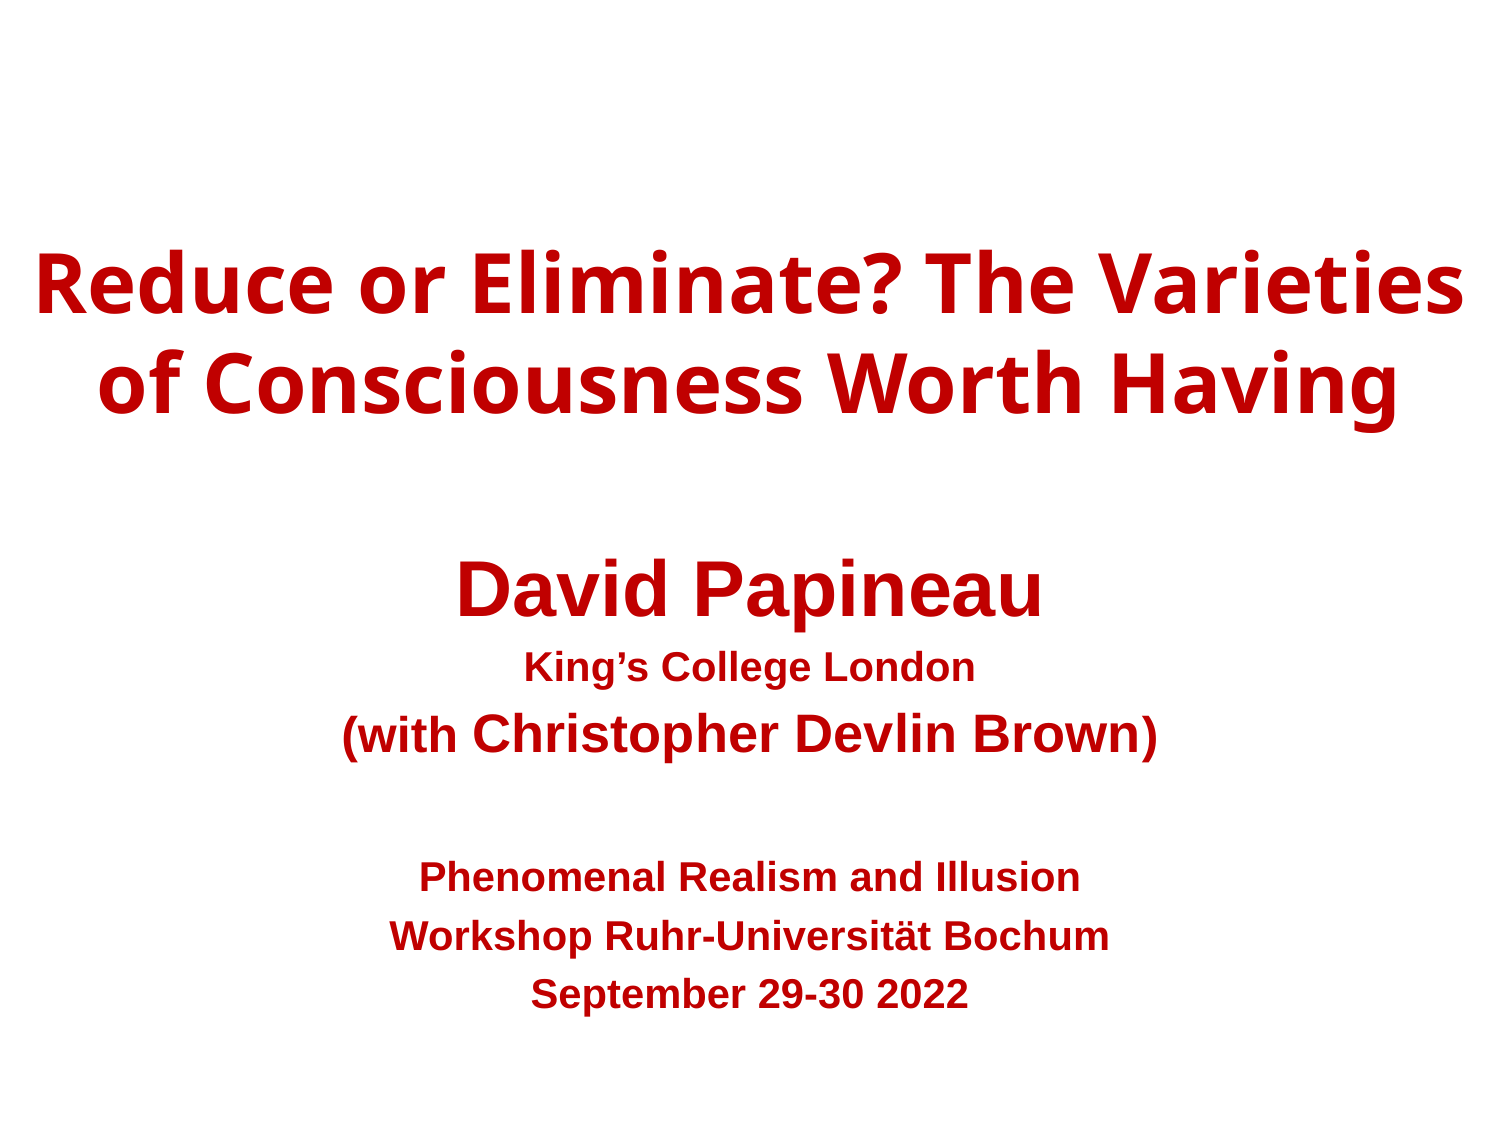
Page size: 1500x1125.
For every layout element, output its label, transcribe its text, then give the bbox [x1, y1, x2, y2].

text_box Reduce or Eliminate? The Varieties of Consciousness Worth Having David Papineau King’s College London (with Christopher Devlin Brown) Phenomenal Realism and Illusion Workshop Ruhr-Universität Bochum September 29-30 2022 [0, 100, 1500, 1025]
